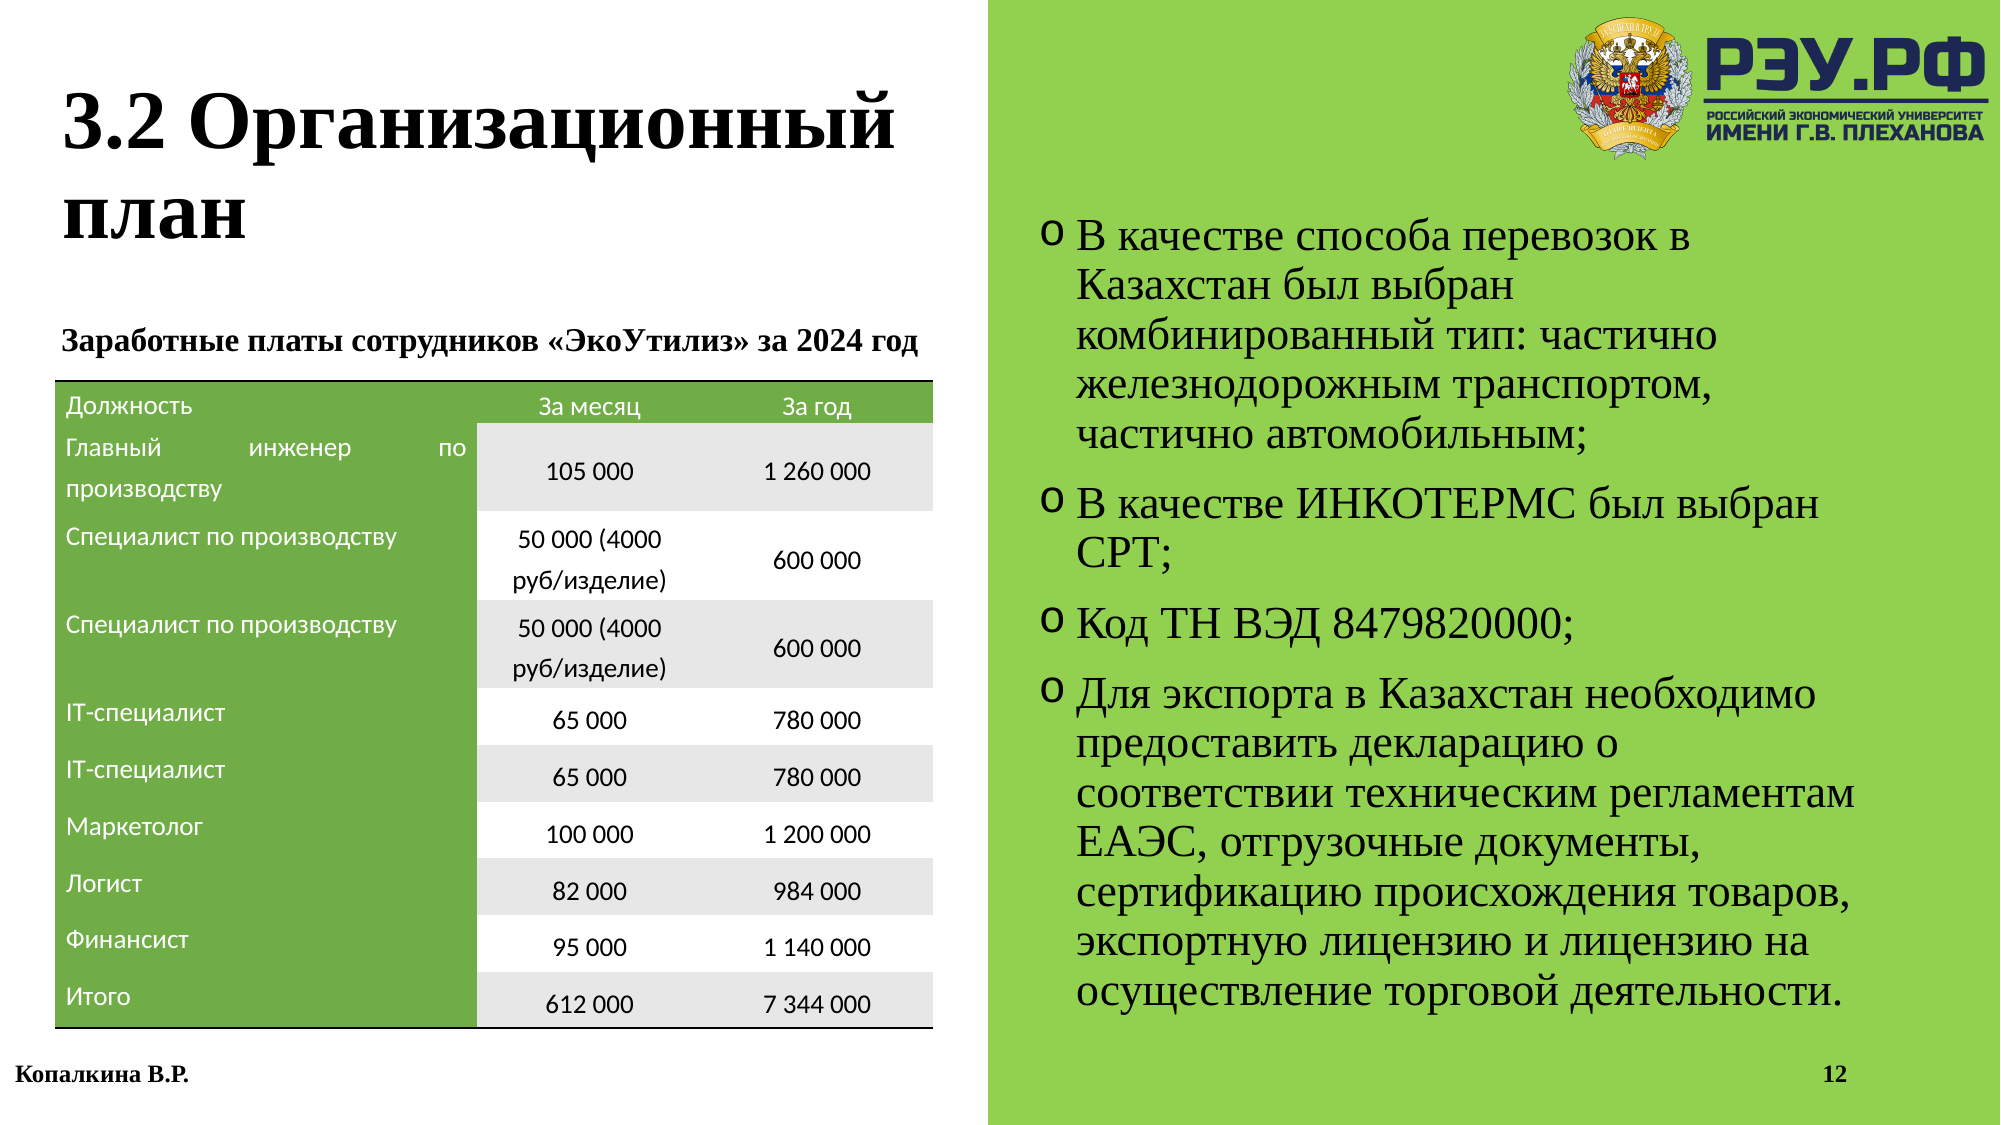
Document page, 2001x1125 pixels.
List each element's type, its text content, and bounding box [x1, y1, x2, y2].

table_cell Специалист по производству [55, 511, 477, 600]
table_cell 82 000 [477, 858, 702, 915]
table_cell 95 000 [477, 915, 702, 972]
table_cell 984 000 [702, 858, 933, 915]
table_cell IT-специалист [55, 688, 477, 745]
table_cell 105 000 [477, 423, 702, 511]
list В качестве способа перевозок в Казахстан был выбран комбинированный тип: частично железнодорожным транспортом, частично автомобильным; В качестве ИНКОТЕРМС был выбран CPT; Код ТН ВЭД 8479820000; Для экспорта в Казахстан необходимо предоставить декларацию о соответствии техническим регламентам ЕАЭС, отгрузочные документы, сертификацию происхождения товаров, экспортную лицензию и лицензию на осуществление торговой деятельности. [1023, 203, 1900, 1043]
table_cell 780 000 [702, 745, 933, 802]
table_cell 65 000 [477, 688, 702, 745]
text_box [0, 0, 989, 1125]
table_cell 1 140 000 [702, 915, 933, 972]
table_cell Логист [55, 858, 477, 915]
table_cell 1 200 000 [702, 802, 933, 858]
footer Копалкина В.Р. [0, 1042, 675, 1103]
table_cell 65 000 [477, 745, 702, 802]
table_header Должность [55, 382, 477, 423]
table_cell Финансист [55, 915, 477, 972]
slide_number 12 [1412, 1043, 1863, 1103]
table_cell Маркетолог [55, 802, 477, 858]
table_cell 600 000 [702, 511, 933, 600]
table_cell 50 000 (4000 руб/изделие) [477, 600, 702, 688]
text_box Заработные платы сотрудников «ЭкоУтилиз» за 2024 год [46, 310, 942, 365]
table_cell 50 000 (4000 руб/изделие) [477, 511, 702, 600]
table_cell 100 000 [477, 802, 702, 858]
table_cell 780 000 [702, 688, 933, 745]
table_cell IT-специалист [55, 745, 477, 802]
table_cell Специалист по производству [55, 600, 477, 688]
table_header За год [702, 382, 933, 423]
picture [1555, 8, 2000, 169]
title 3.2 Организационный план [47, 18, 988, 315]
table_cell 7 344 000 [702, 972, 933, 1027]
table_cell 612 000 [477, 972, 702, 1027]
table_cell 600 000 [702, 600, 933, 688]
table_cell Итого [55, 972, 477, 1027]
table_header За месяц [477, 382, 702, 423]
table_cell Главный инженер по производству [55, 423, 477, 511]
table_cell 1 260 000 [702, 423, 933, 511]
